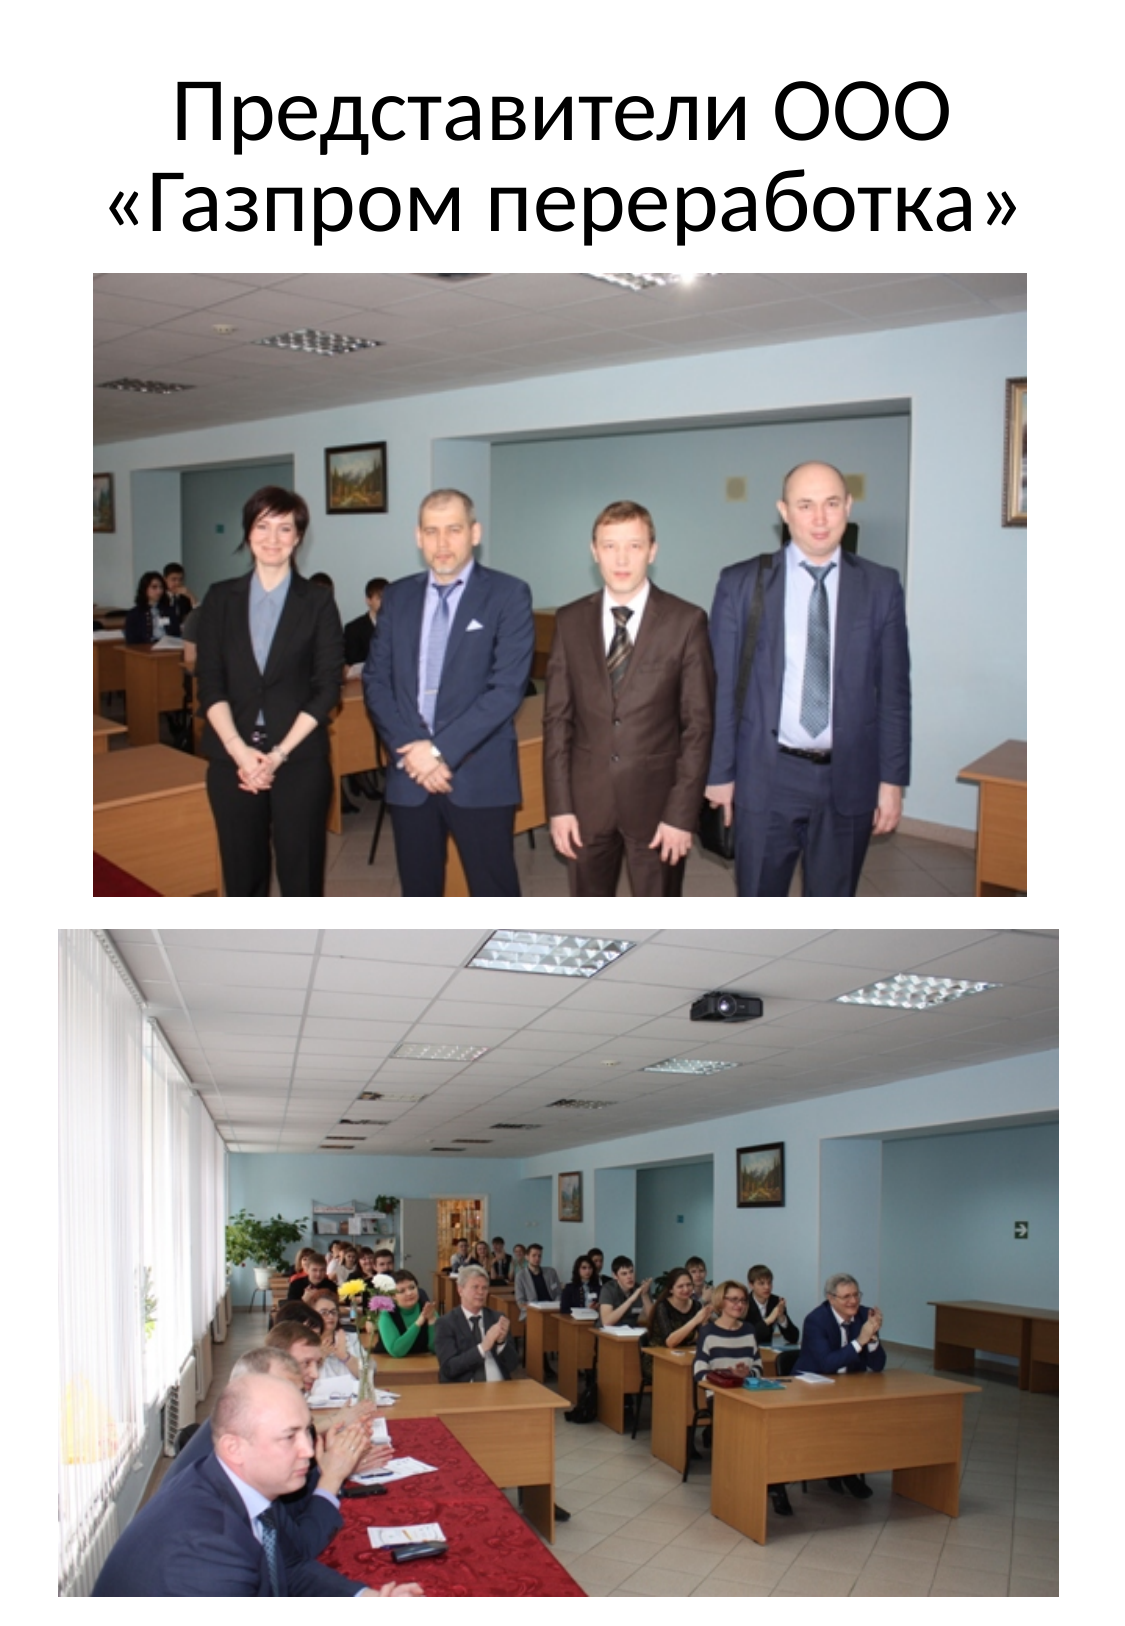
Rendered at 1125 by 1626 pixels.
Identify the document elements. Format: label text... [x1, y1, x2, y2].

picture [58, 929, 1059, 1598]
picture [93, 273, 1028, 897]
title Представители ООО «Газпром переработка» [56, 65, 1069, 262]
